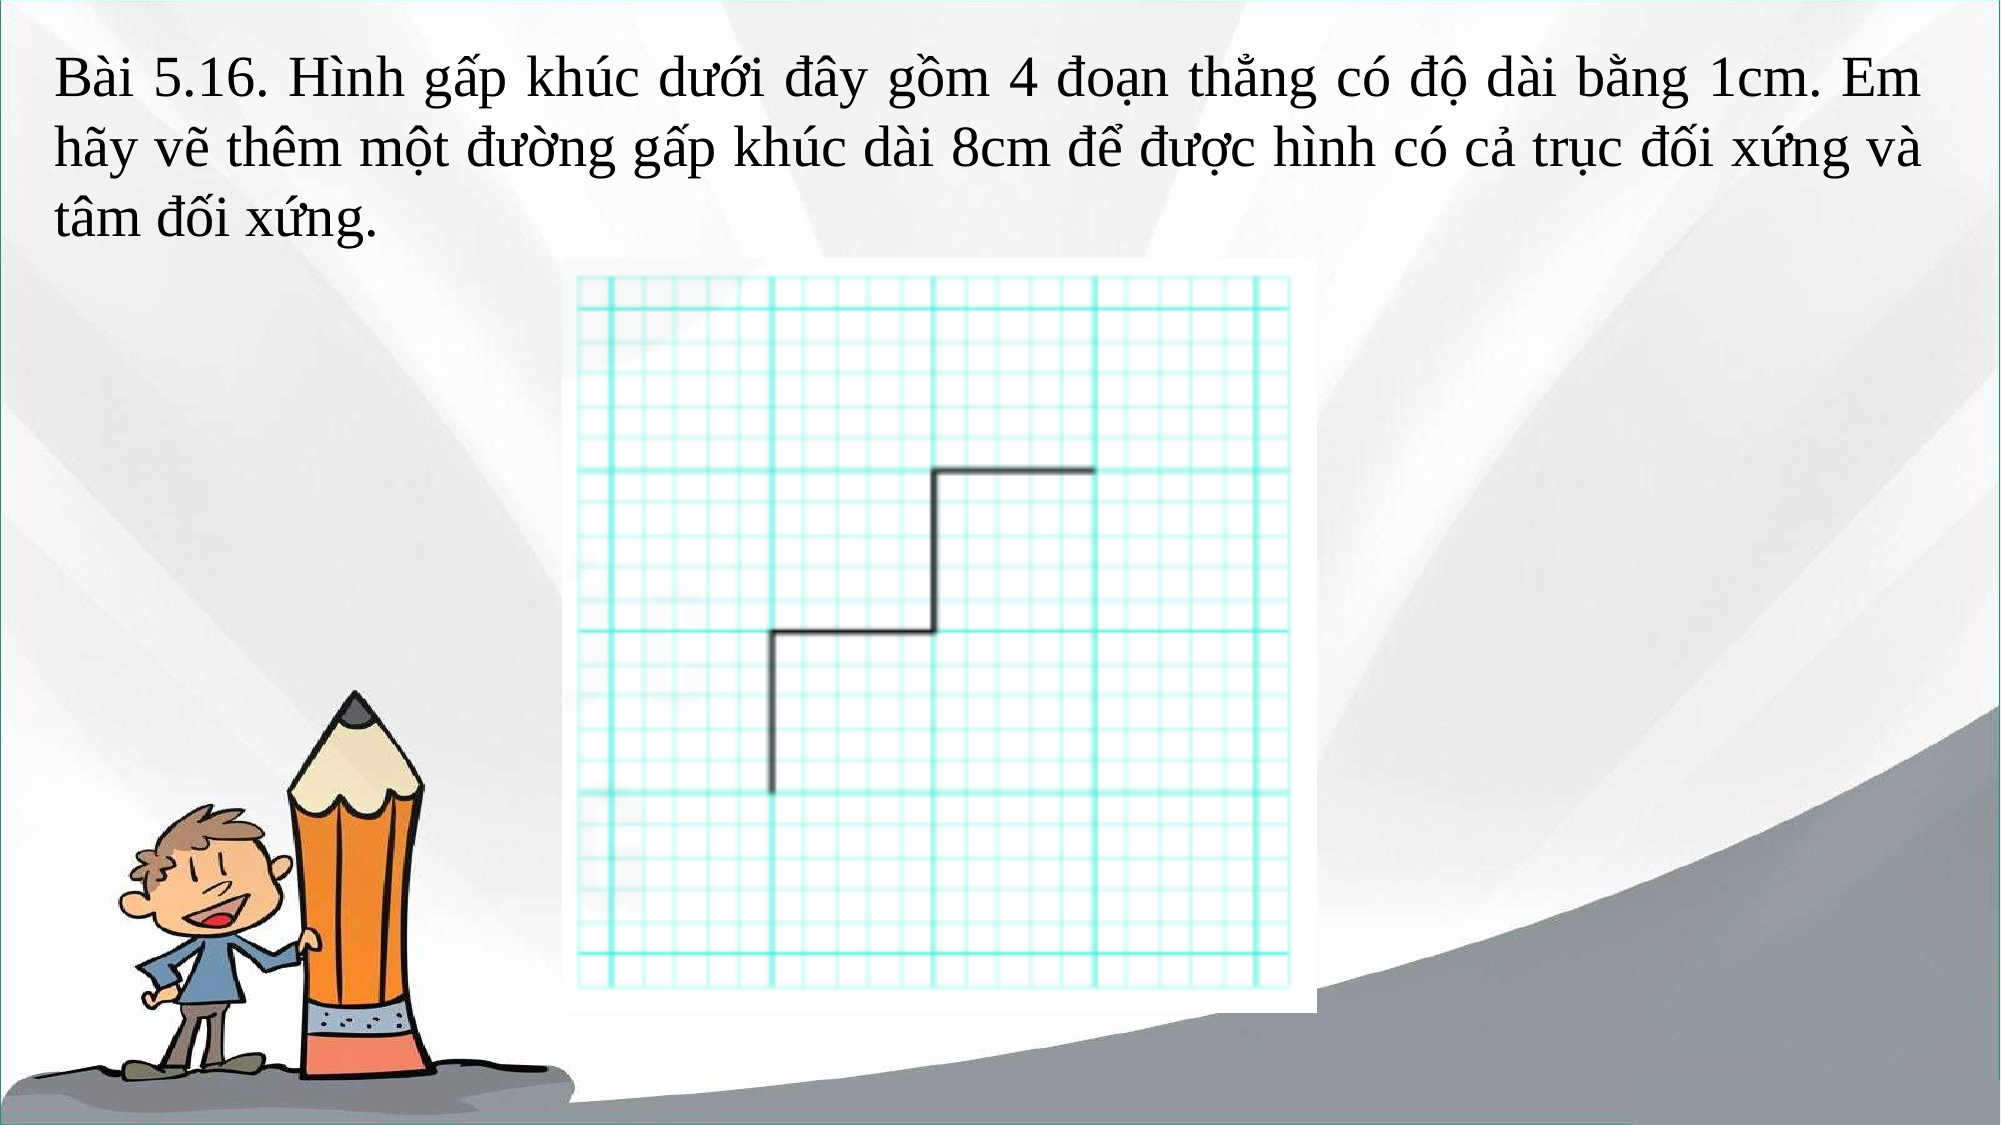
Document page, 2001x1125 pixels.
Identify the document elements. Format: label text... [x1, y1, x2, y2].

picture [0, 0, 2001, 1125]
text_box Bài 5.16. Hình gấp khúc dưới đây gồm 4 đoạn thẳng có độ dài bằng 1cm. Em hãy vẽ thêm một đường gấp khúc dài 8cm để được hình có cả trục đối xứng và tâm đối xứng. [39, 31, 1938, 256]
